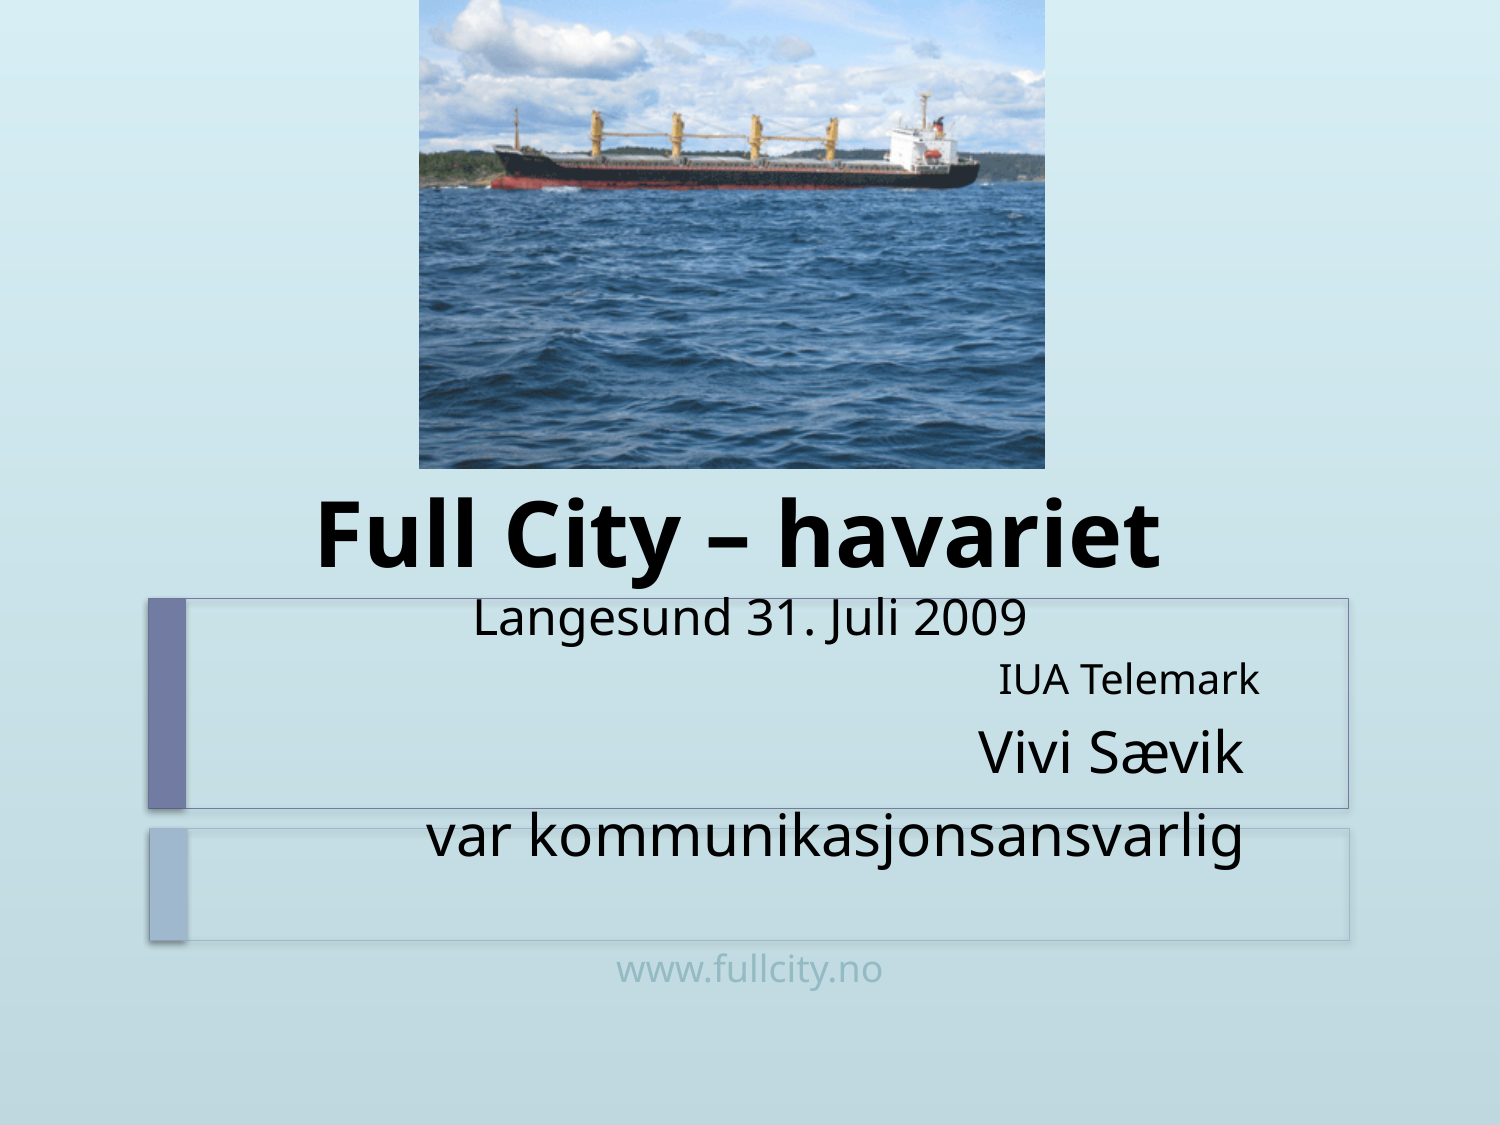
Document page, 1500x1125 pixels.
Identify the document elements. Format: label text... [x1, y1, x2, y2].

picture [418, 0, 1045, 469]
subtitle IUA Telemark Vivi Sævik var kommunikasjonsansvarlig [225, 645, 1275, 925]
text_box Full City – havariet Langesund 31. Juli 2009 www.fullcity.no [0, 467, 1500, 998]
